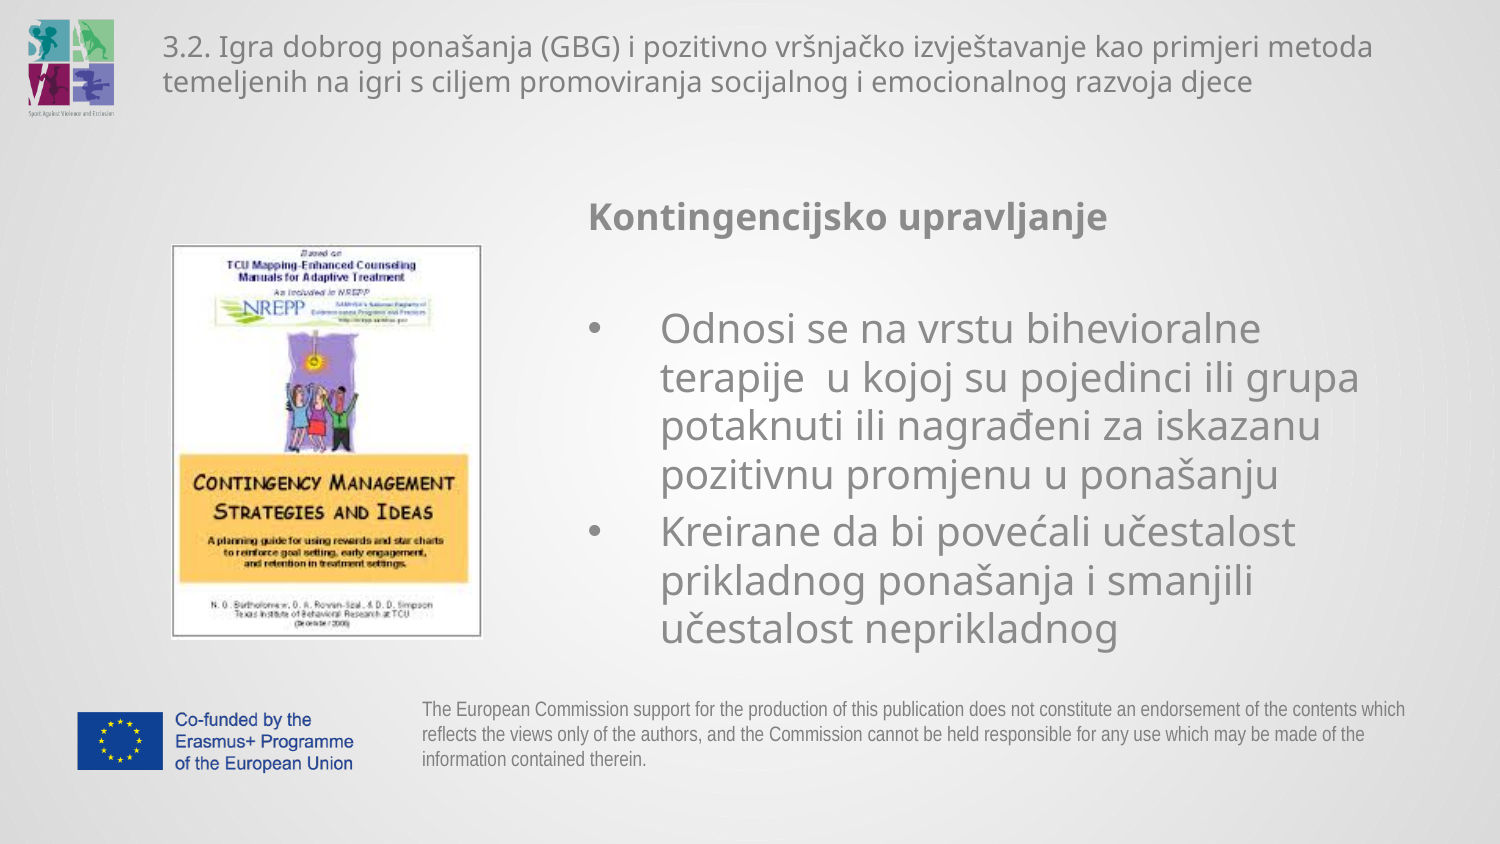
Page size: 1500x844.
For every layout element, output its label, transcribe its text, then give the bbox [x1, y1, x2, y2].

picture [0, 0, 142, 142]
text_box The European Commission support for the production of this publication does not constitute an endorsement of the contents which reflects the views only of the authors, and the Commission cannot be held responsi­ble for any use which may be made of the information contained therein. [407, 688, 1447, 778]
picture [170, 244, 483, 641]
text_box Kontingencijsko upravljanje Odnosi se na vrstu bihevioralne terapije u kojoj su pojedinci ili grupa potaknuti ili nagrađeni za iskazanu pozitivnu promjenu u ponašanju Kreirane da bi povećali učestalost prikladnog ponašanja i smanjili učestalost neprikladnog [572, 185, 1382, 666]
subtitle 3.2. Igra dobrog ponašanja (GBG) i pozitivno vršnjačko izvještavanje kao primjeri metoda temeljenih na igri s ciljem promoviranja socijalnog i emocionalnog razvoja djece [147, 20, 1400, 121]
picture [61, 695, 375, 786]
